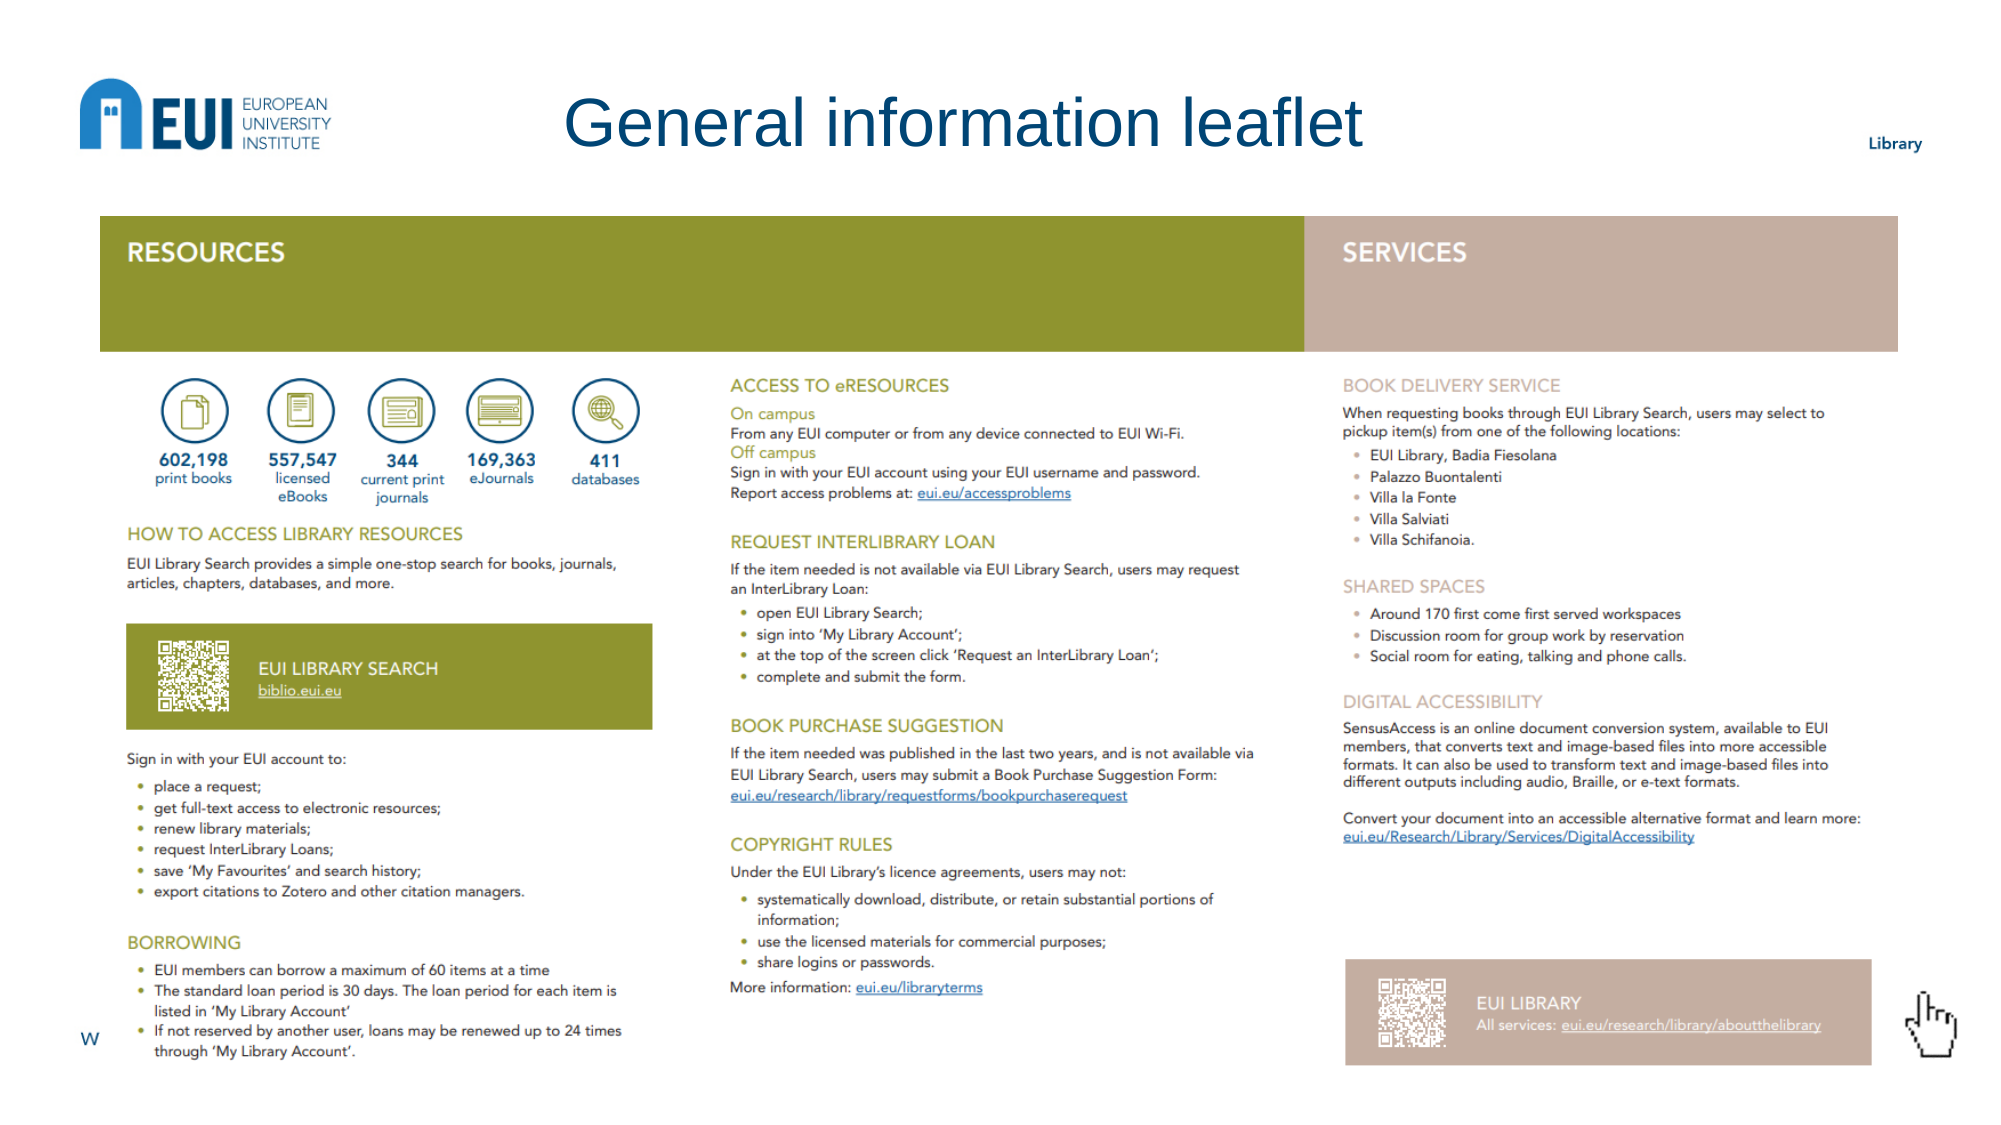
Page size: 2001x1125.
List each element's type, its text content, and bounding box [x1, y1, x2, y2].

title General information leaflet [548, 80, 1528, 216]
picture [0, 0, 2001, 1125]
